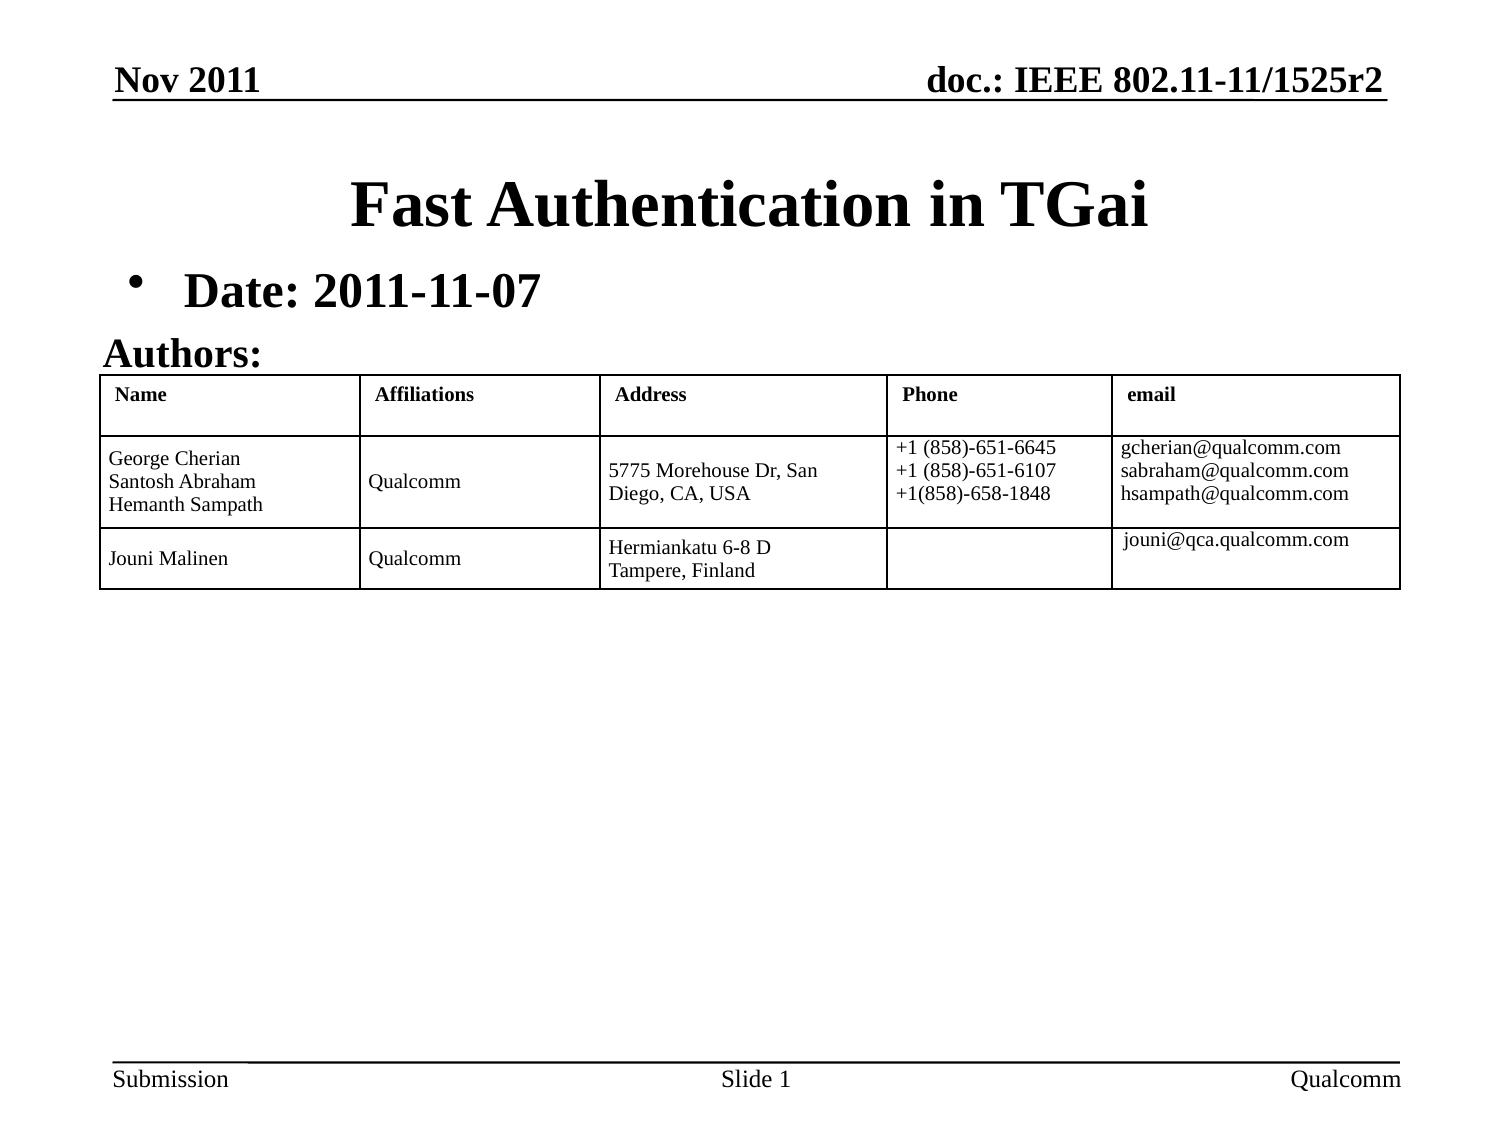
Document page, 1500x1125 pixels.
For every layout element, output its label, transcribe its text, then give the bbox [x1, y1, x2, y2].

table_header Name [101, 376, 359, 435]
table_cell +1 (858)-651-6645 +1 (858)-651-6107 +1(858)-658-1848 [888, 437, 1111, 527]
table_header Address [601, 376, 886, 435]
table_cell Qualcomm [361, 437, 599, 527]
title Fast Authentication in TGai [112, 112, 1388, 249]
table_cell jouni@qca.qualcomm.com [1113, 529, 1399, 588]
table_cell Qualcomm [361, 529, 599, 588]
footer Qualcomm [1288, 1061, 1402, 1093]
slide_number Slide 1 [712, 1061, 800, 1093]
table_header email [1113, 376, 1399, 435]
table_header Affiliations [361, 376, 599, 435]
table_cell Hermiankatu 6-8 D Tampere, Finland [601, 529, 886, 588]
table_cell Jouni Malinen [101, 529, 359, 588]
table_cell gcherian@qualcomm.com sabraham@qualcomm.com hsampath@qualcomm.com [1113, 437, 1399, 527]
text_box Authors: [87, 318, 325, 381]
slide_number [114, 54, 263, 101]
table_cell [888, 529, 1111, 588]
table_header Phone [888, 376, 1111, 435]
table_cell 5775 Morehouse Dr, San Diego, CA, USA [601, 437, 886, 527]
list Date: 2011-11-07 [112, 249, 1388, 338]
table_cell George Cherian Santosh Abraham Hemanth Sampath [101, 437, 359, 527]
